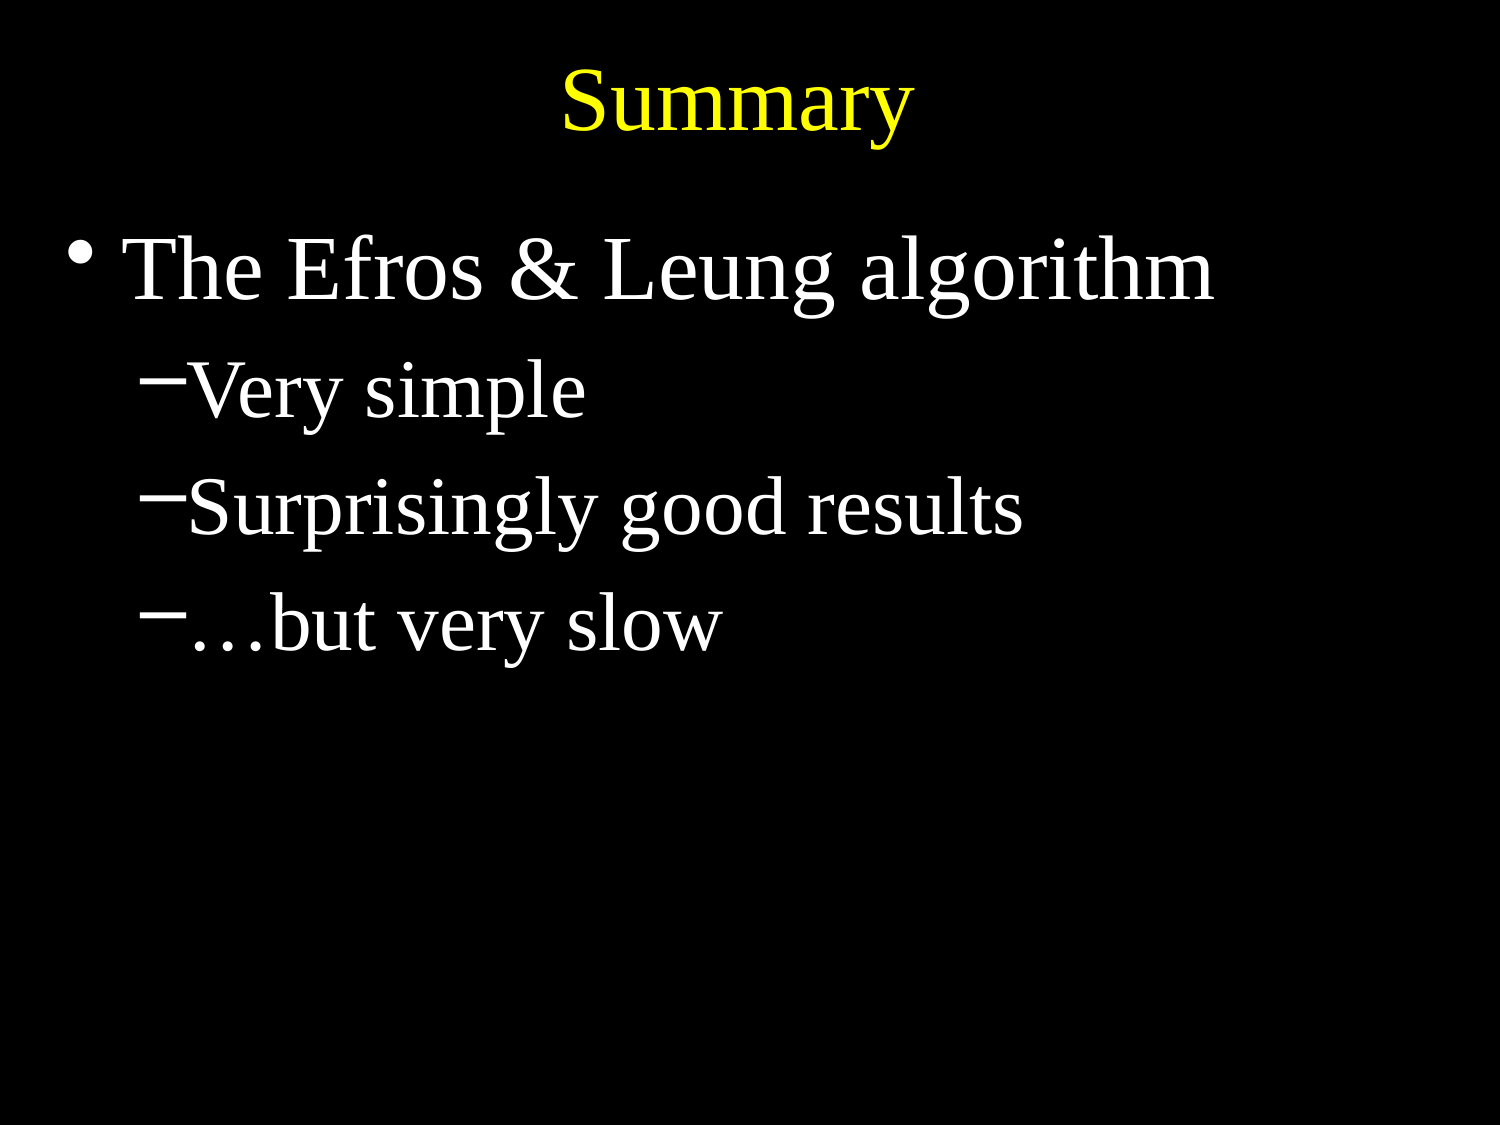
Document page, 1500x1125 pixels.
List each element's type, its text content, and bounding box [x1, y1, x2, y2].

title Summary [99, 0, 1375, 188]
list The Efros & Leung algorithm Very simple Surprisingly good results …but very slow [50, 200, 1500, 1125]
